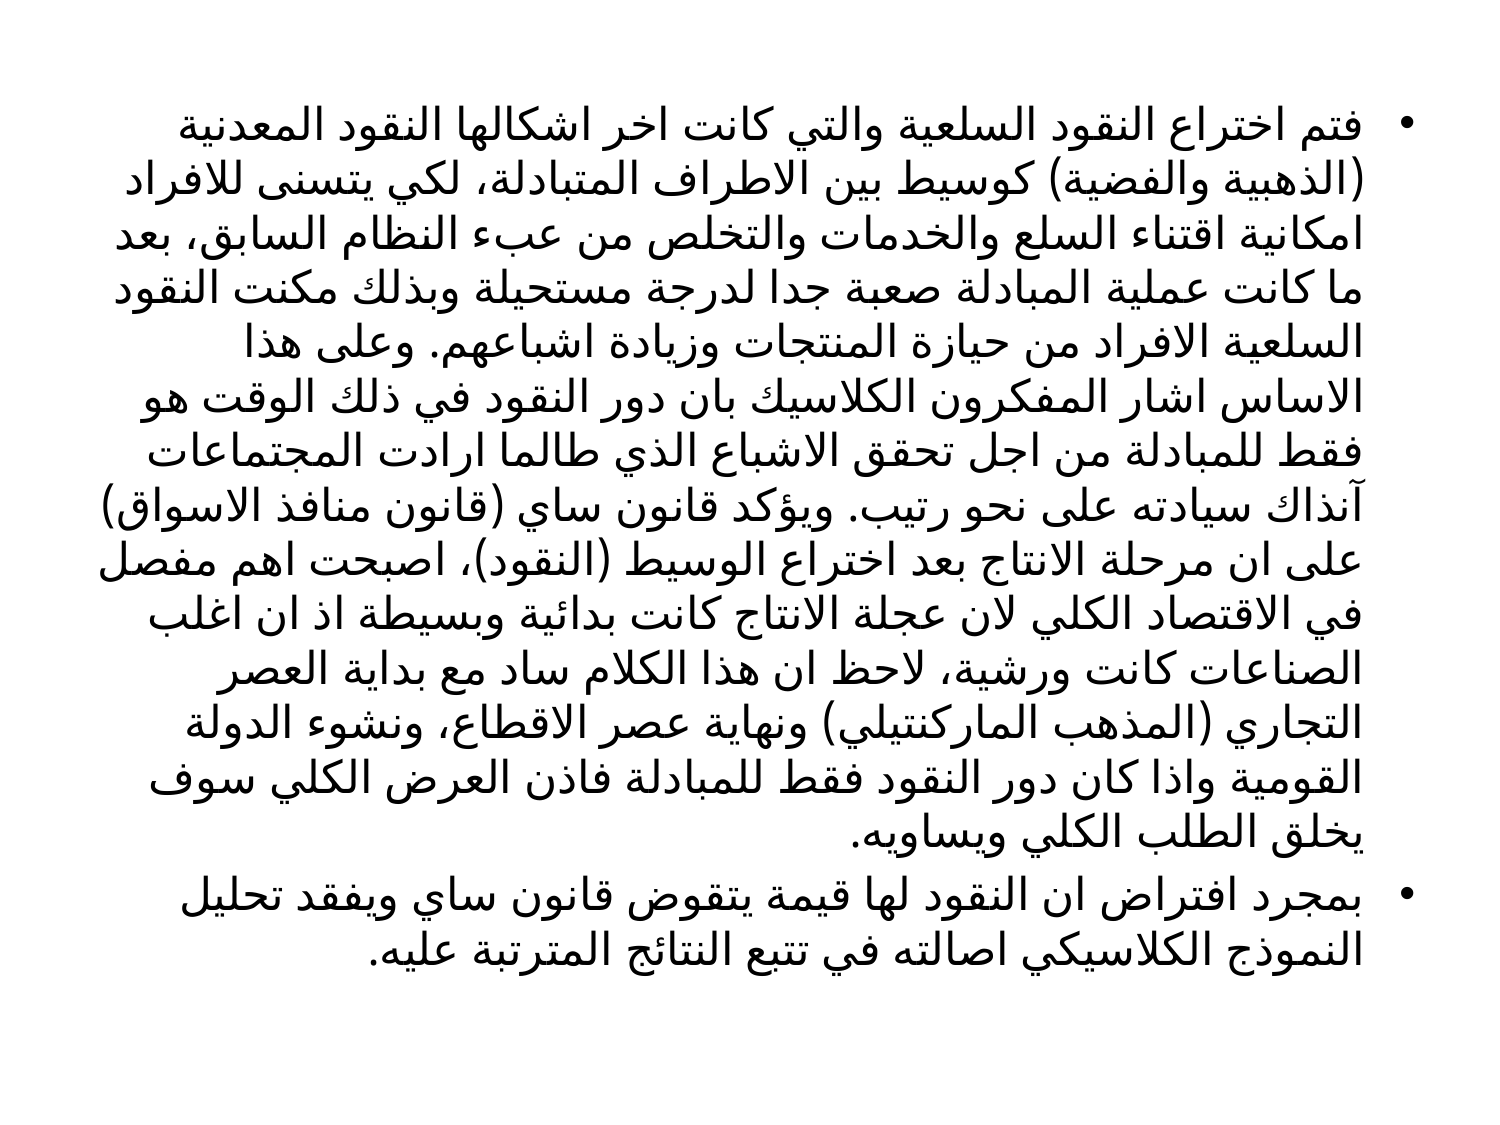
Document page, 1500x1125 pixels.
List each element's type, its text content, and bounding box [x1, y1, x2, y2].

list فتم اختراع النقود السلعية والتي كانت اخر اشكالها النقود المعدنية (الذهبية والفضية) كوسيط بين الاطراف المتبادلة، لكي يتسنى للافراد امكانية اقتناء السلع والخدمات والتخلص من عبء النظام السابق، بعد ما كانت عملية المبادلة صعبة جدا لدرجة مستحيلة وبذلك مكنت النقود السلعية الافراد من حيازة المنتجات وزيادة اشباعهم. وعلى هذا الاساس اشار المفكرون الكلاسيك بان دور النقود في ذلك الوقت هو فقط للمبادلة من اجل تحقق الاشباع الذي طالما ارادت المجتماعات آنذاك سيادته على نحو رتيب. ويؤكد قانون ساي (قانون منافذ الاسواق) على ان مرحلة الانتاج بعد اختراع الوسيط (النقود)، اصبحت اهم مفصل في الاقتصاد الكلي لان عجلة الانتاج كانت بدائية وبسيطة اذ ان اغلب الصناعات كانت ورشية، لاحظ ان هذا الكلام ساد مع بداية العصر التجاري (المذهب الماركنتيلي) ونهاية عصر الاقطاع، ونشوء الدولة القومية واذا كان دور النقود فقط للمبادلة فاذن العرض الكلي سوف يخلق الطلب الكلي ويساويه. بمجرد افتراض ان النقود لها قيمة يتقوض قانون ساي ويفقد تحليل النموذج الكلاسيكي اصالته في تتبع النتائج المترتبة عليه. [75, 87, 1425, 1005]
